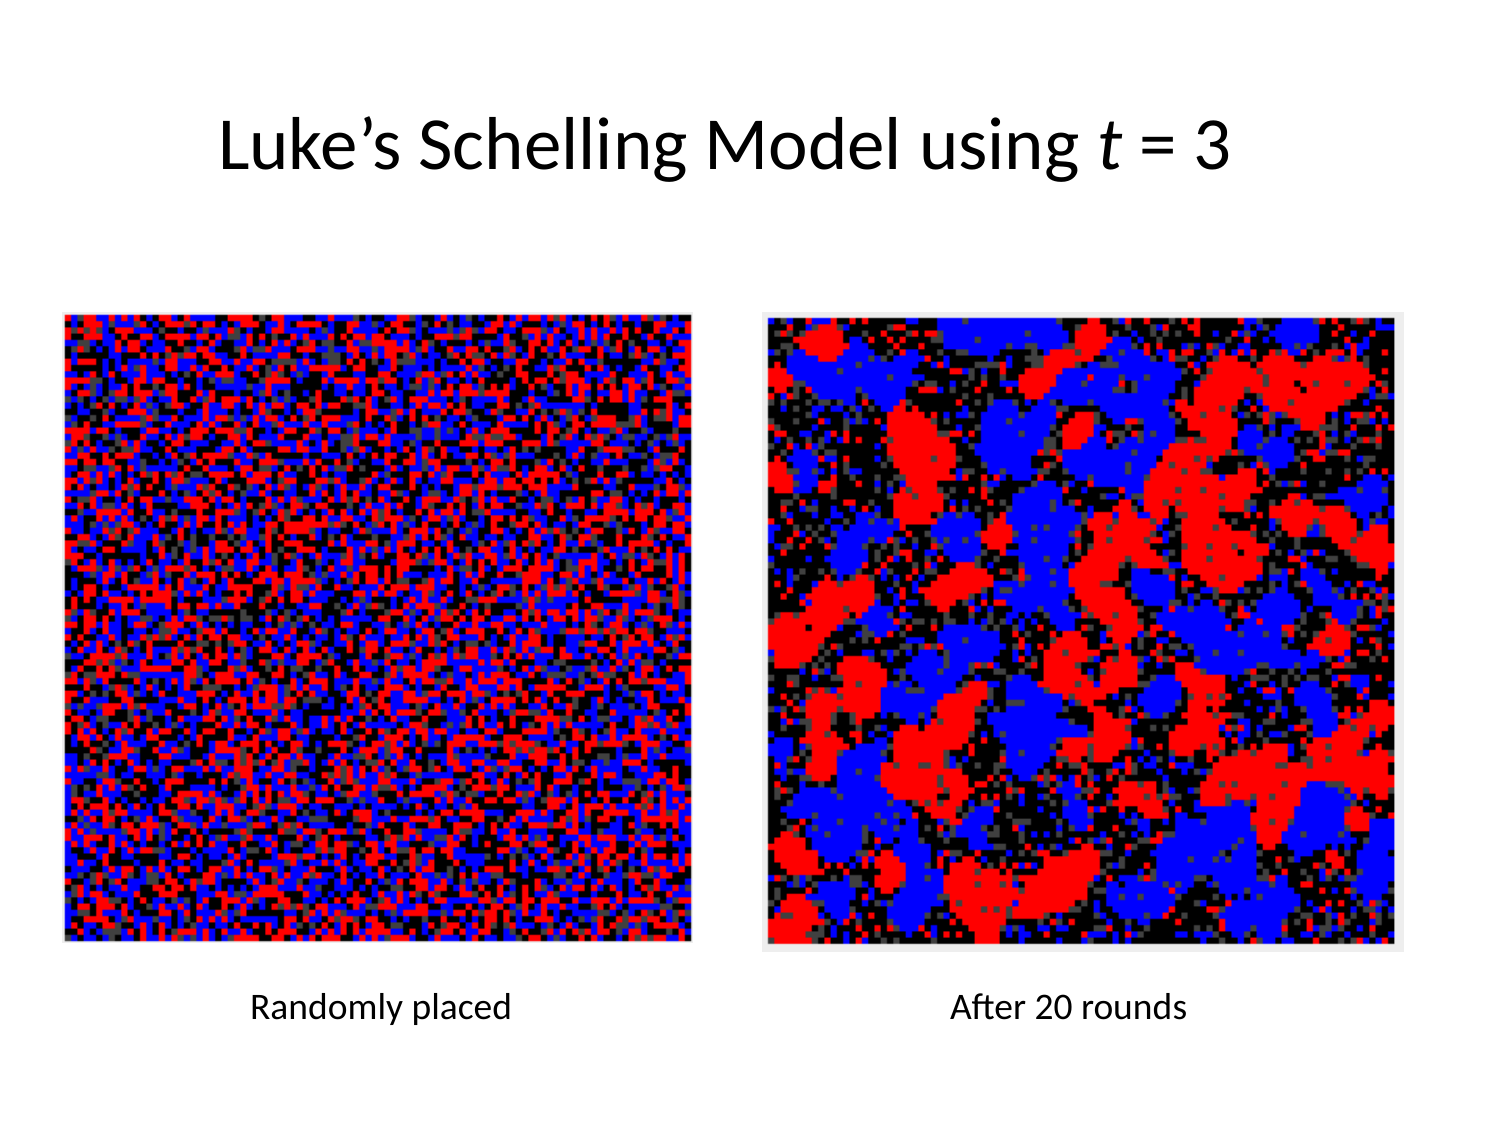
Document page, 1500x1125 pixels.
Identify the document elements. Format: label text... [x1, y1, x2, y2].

text_box Randomly placed [74, 974, 688, 1035]
picture [762, 312, 1404, 952]
text_box Luke’s Schelling Model using t = 3 [87, 87, 1363, 193]
picture [62, 312, 693, 943]
text_box After 20 rounds [762, 974, 1375, 1035]
